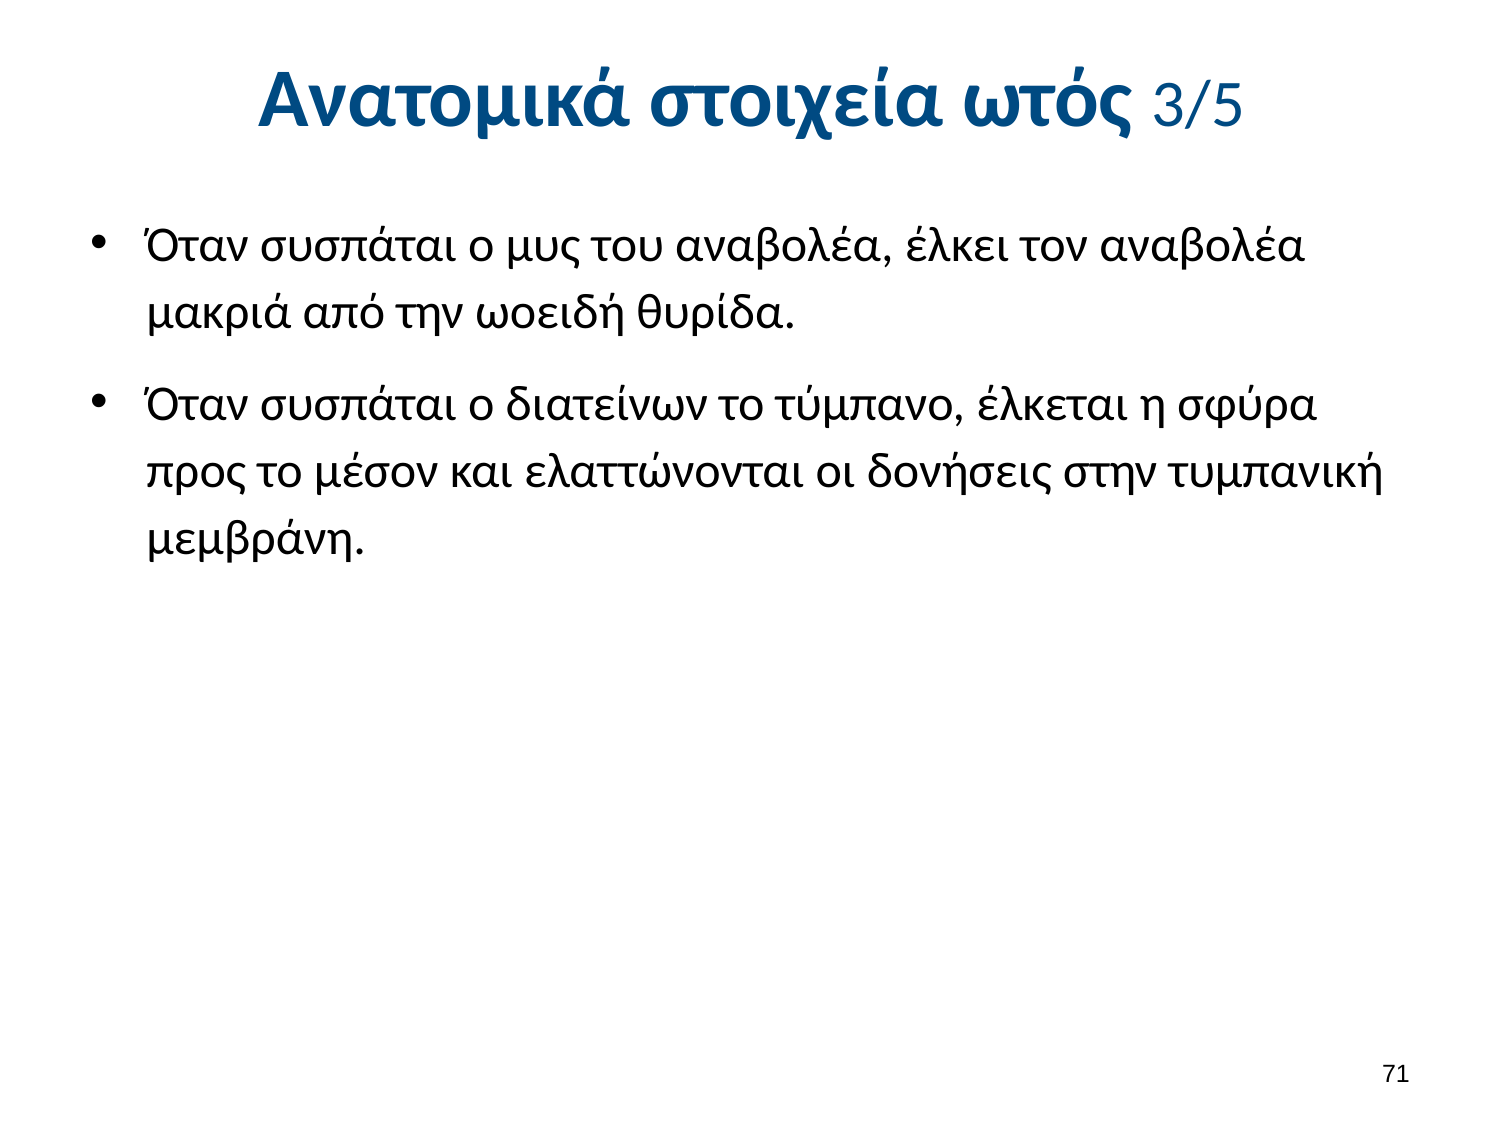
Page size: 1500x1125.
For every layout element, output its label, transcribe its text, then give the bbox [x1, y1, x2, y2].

list Όταν συσπάται ο μυς του αναβολέα, έλκει τον αναβολέα μακριά από την ωοειδή θυρίδα. Όταν συσπάται ο διατείνων το τύμπανο, έλκεται η σφύρα προς το μέσον και ελαττώνονται οι δονήσεις στην τυμπανική μεμβράνη. [75, 196, 1425, 1024]
slide_number 70 [1074, 1042, 1425, 1103]
title Ανατομικά στοιχεία ωτός 3/5 [76, 19, 1427, 169]
